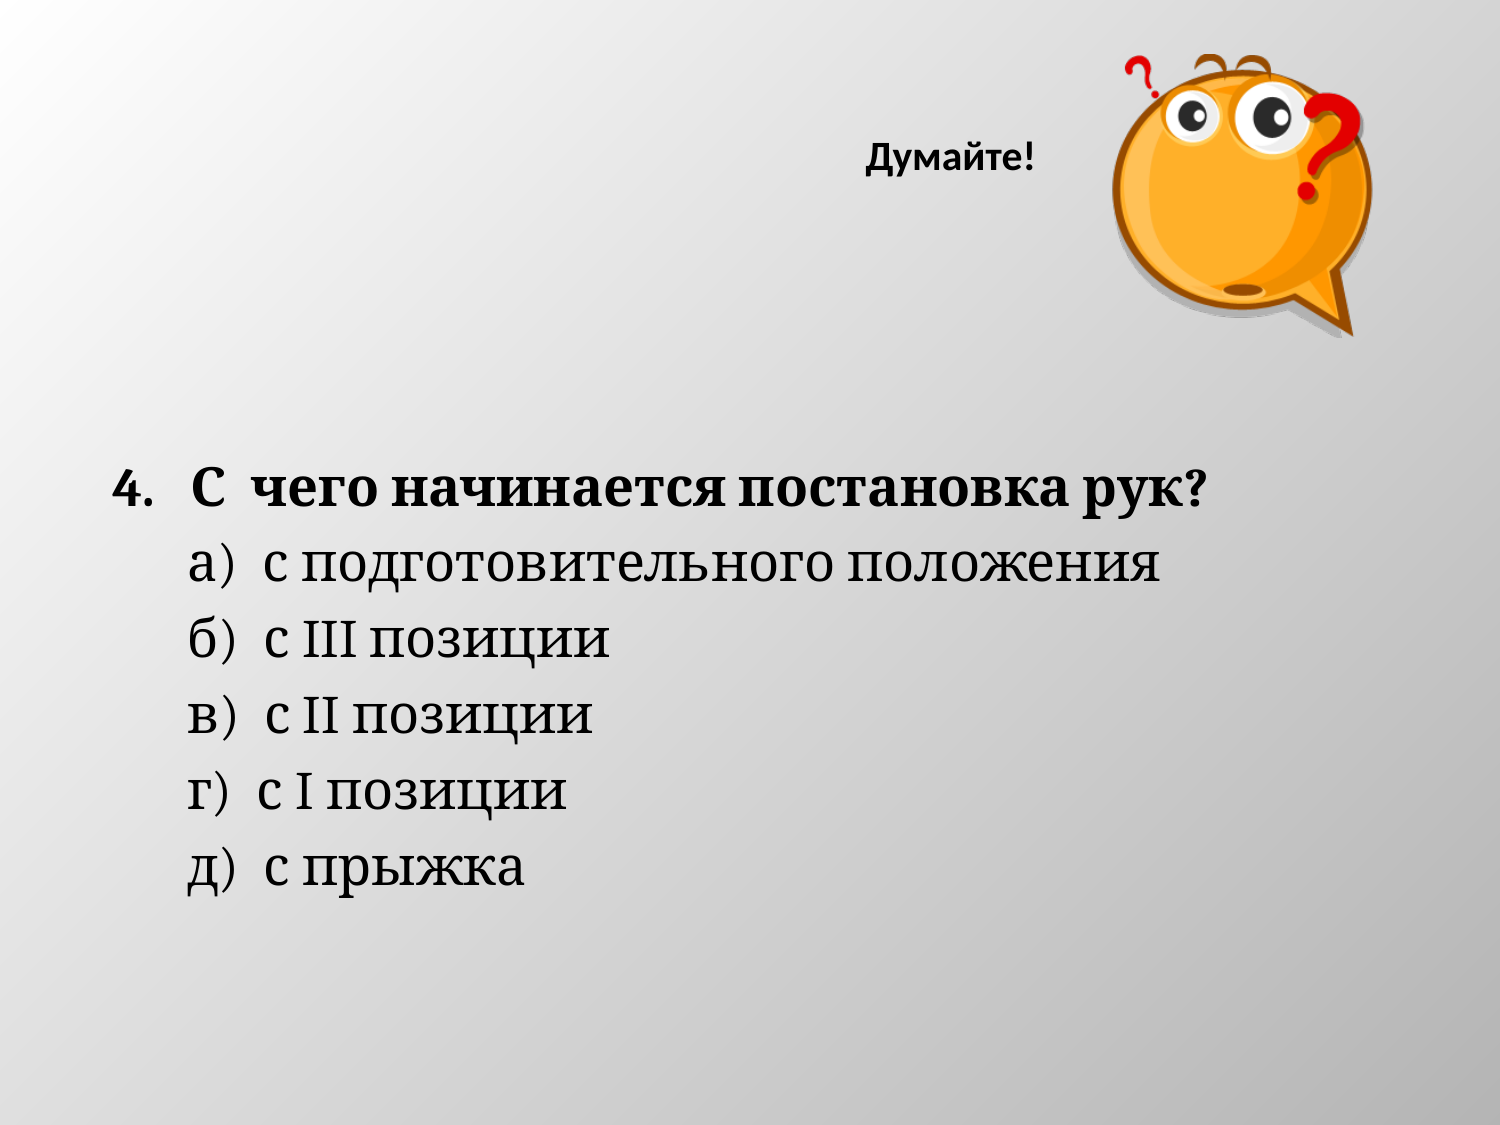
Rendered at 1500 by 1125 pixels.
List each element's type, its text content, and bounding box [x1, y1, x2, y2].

list 4. С чего начинается постановка рук? а) с подготовительного положения б) с III позиции в) с II позиции г) с I позиции д) с прыжка [75, 373, 1425, 1035]
title Думайте! [809, 78, 1087, 230]
picture [1092, 54, 1377, 339]
